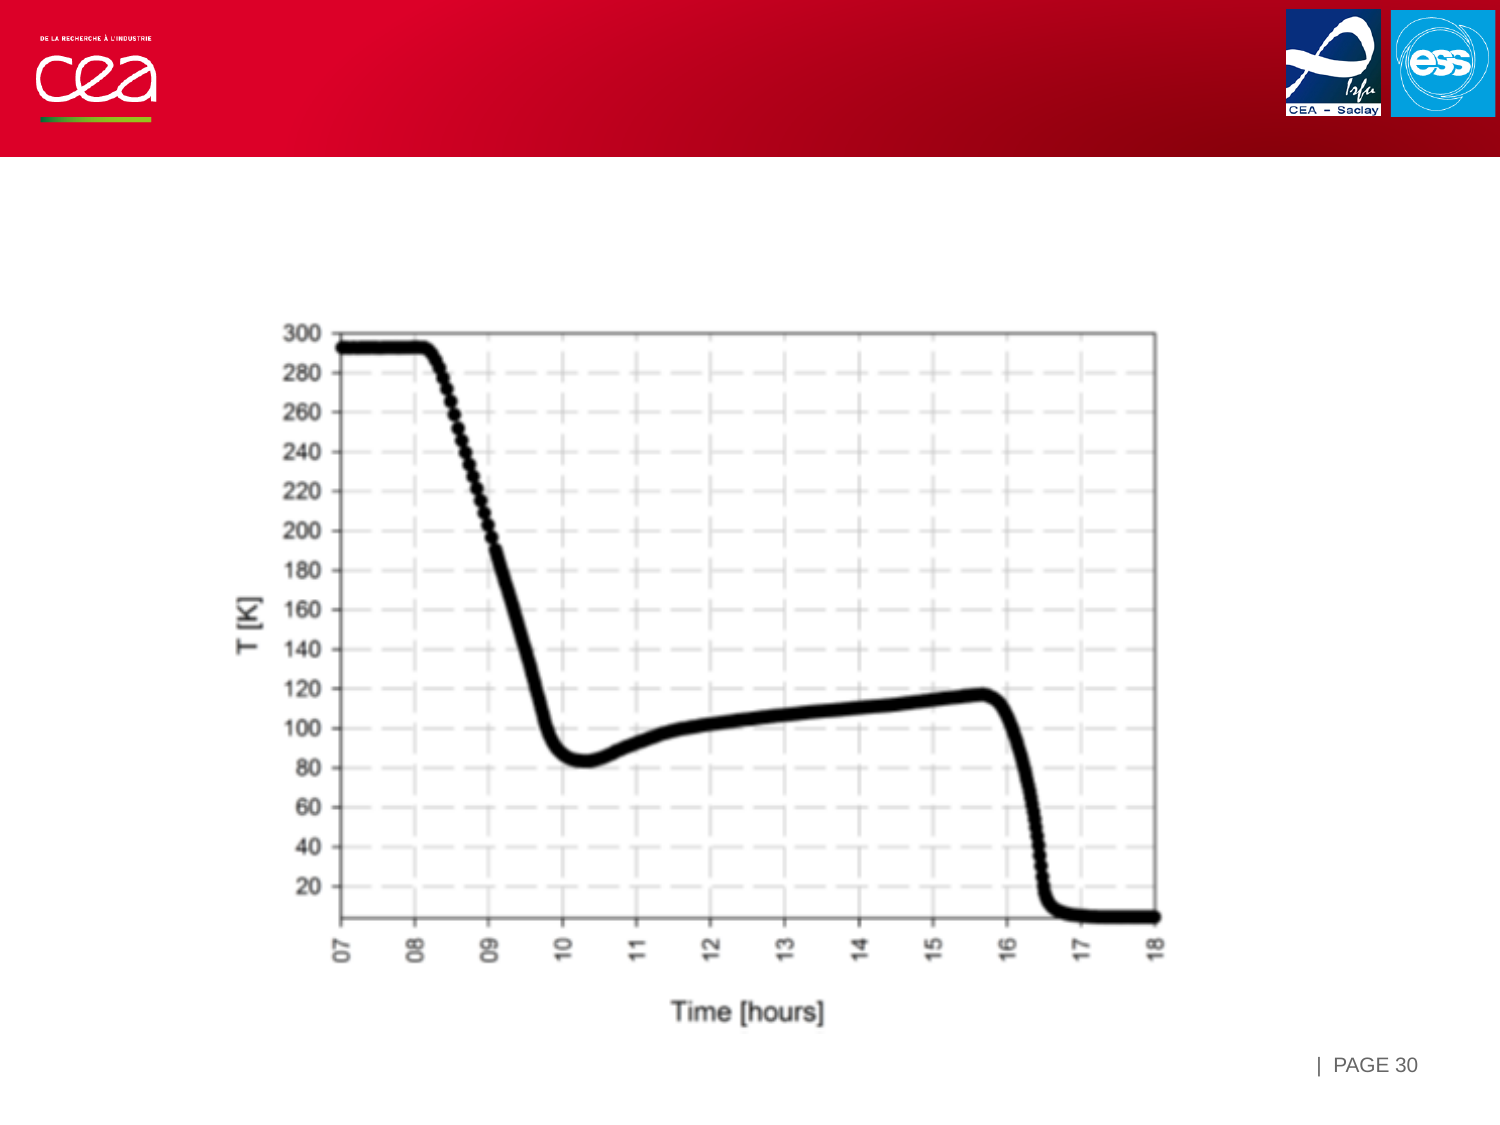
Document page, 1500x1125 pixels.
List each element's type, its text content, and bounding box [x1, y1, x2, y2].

picture [0, 0, 1500, 157]
slide_number | PAGE 30 [1316, 1034, 1500, 1094]
picture [229, 248, 1204, 1035]
